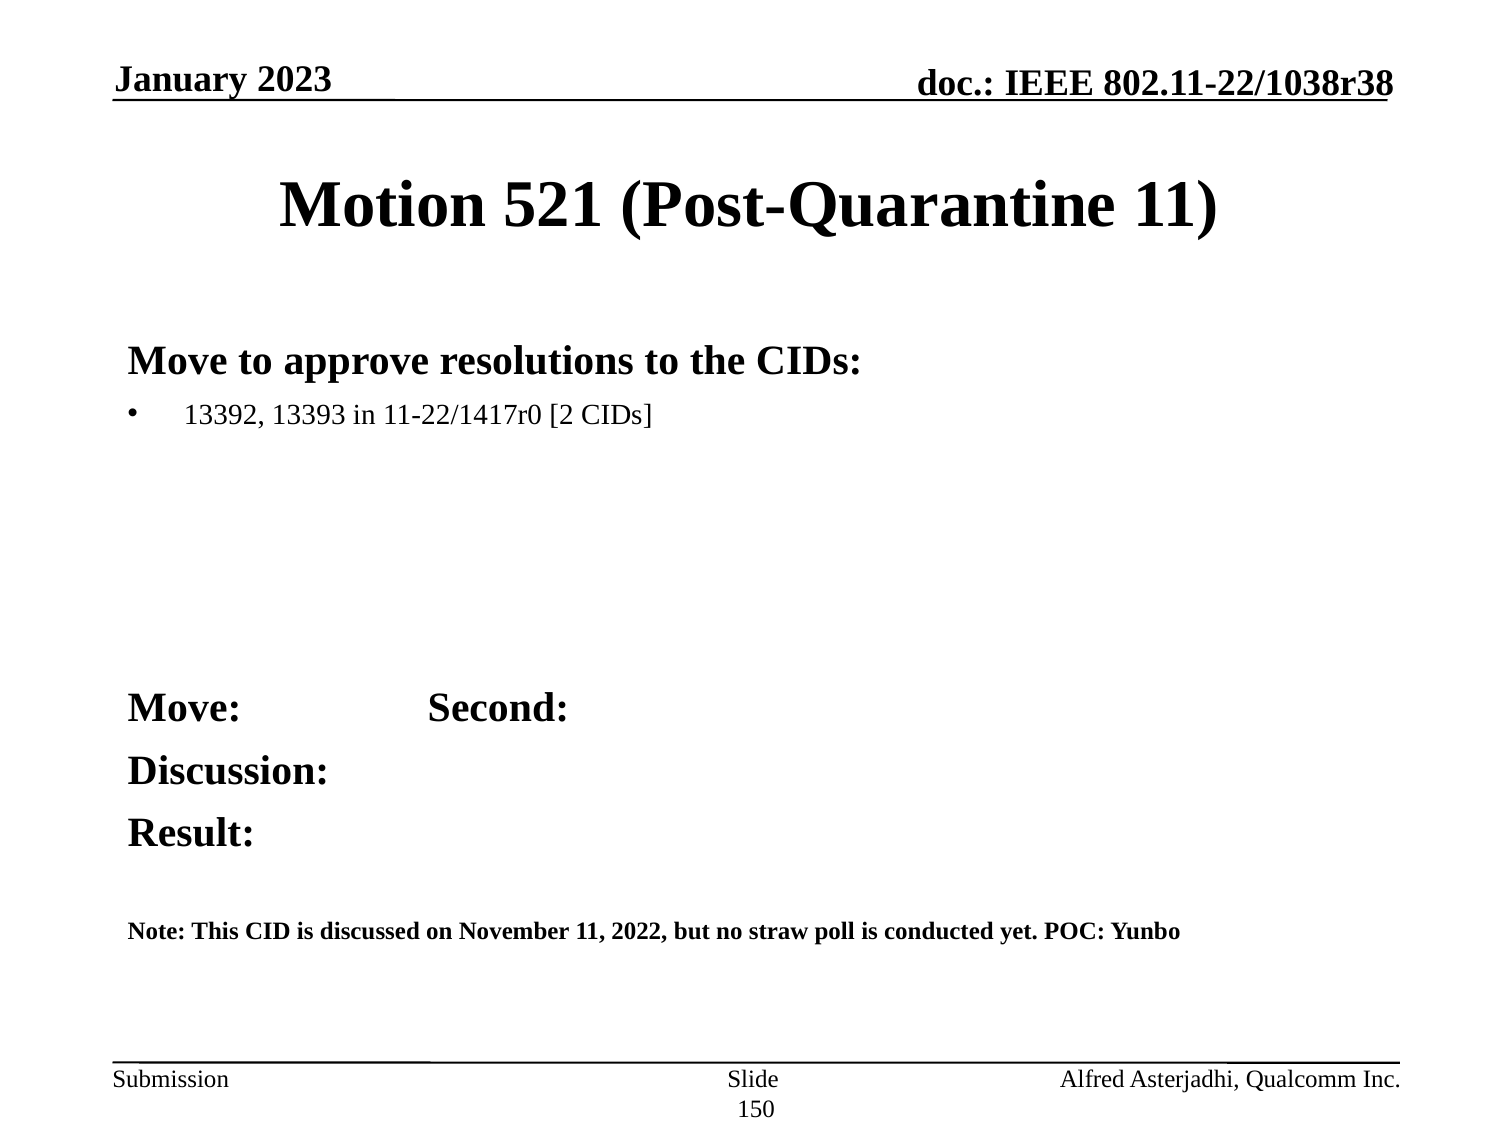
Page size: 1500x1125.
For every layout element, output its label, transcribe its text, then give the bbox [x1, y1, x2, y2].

list Move to approve resolutions to the CIDs: 13392, 13393 in 11-22/1417r0 [2 CIDs] Move: Second: Discussion: Result: Note: This CID is discussed on November 11, 2022, but no straw poll is conducted yet. POC: Yunbo [112, 324, 1388, 1000]
footer Alfred Asterjadhi, Qualcomm Inc. [878, 1061, 1402, 1093]
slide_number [114, 54, 423, 100]
slide_number Slide 150 [712, 1061, 800, 1123]
title Motion 521 (Post-Quarantine 11) [112, 112, 1388, 288]
